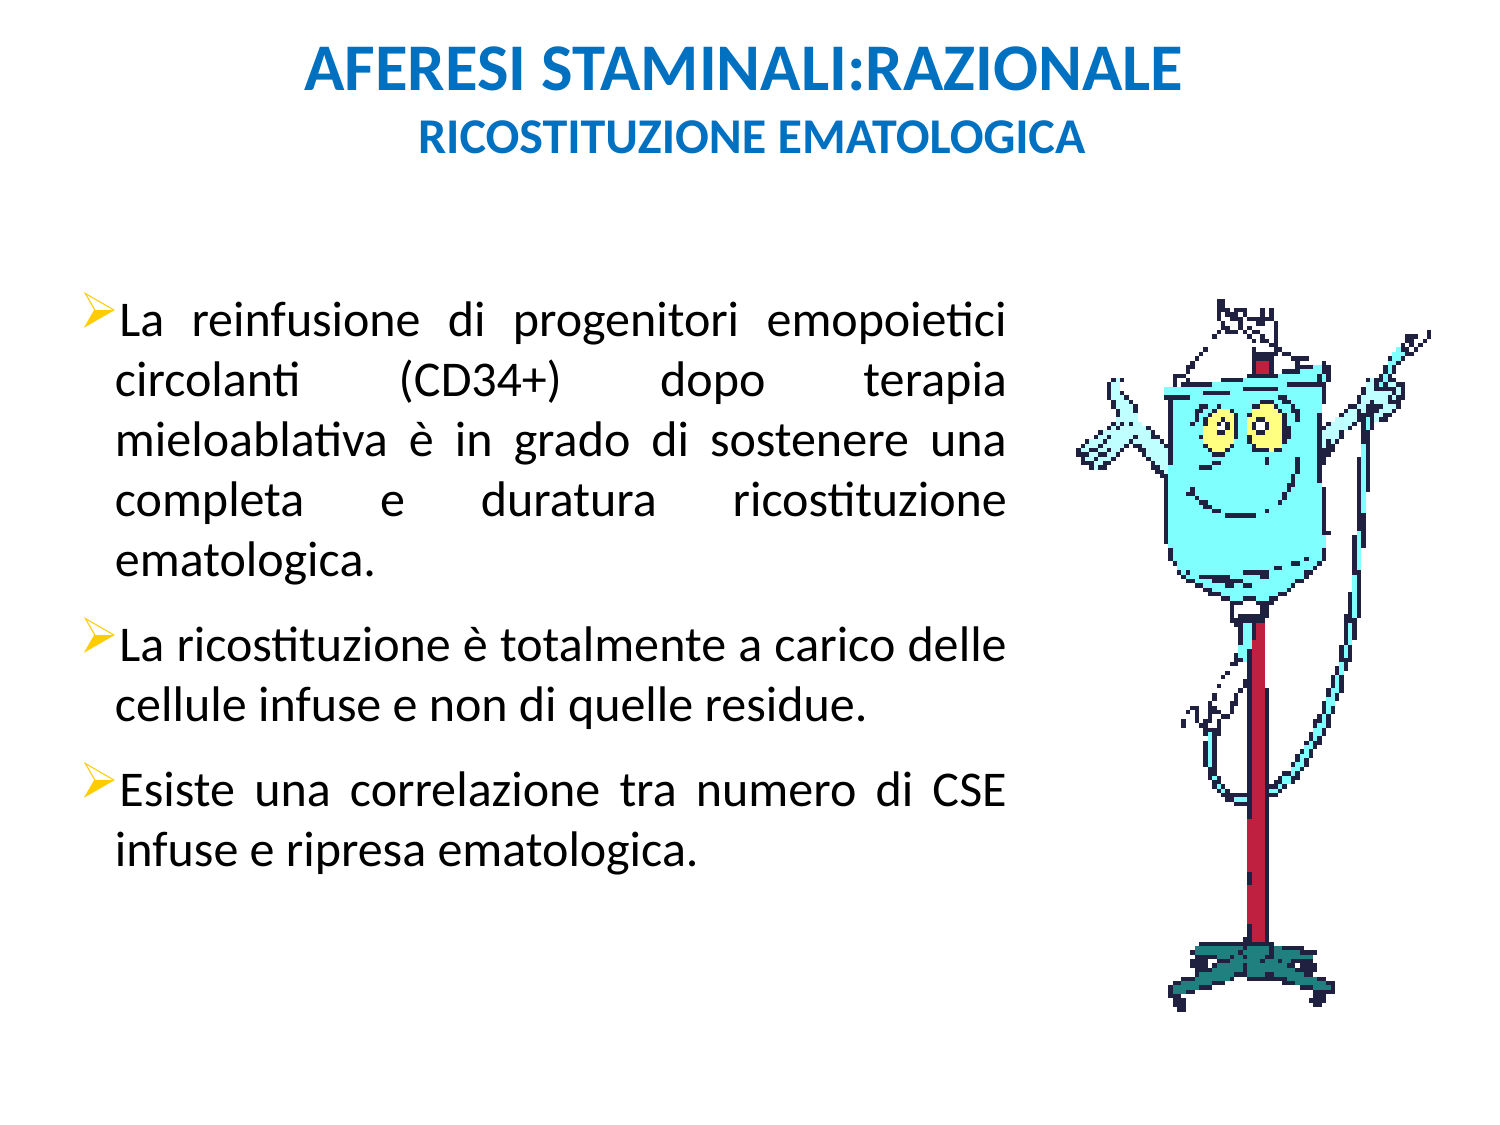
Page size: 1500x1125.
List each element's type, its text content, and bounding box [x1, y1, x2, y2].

title AFERESI STAMINALI:RAZIONALE RICOSTITUZIONE EMATOLOGICA [76, 0, 1427, 188]
text_box La reinfusione di progenitori emopoietici circolanti (CD34+) dopo terapia mieloablativa è in grado di sostenere una completa e duratura ricostituzione ematologica. La ricostituzione è totalmente a carico delle cellule infuse e non di quelle residue. Esiste una correlazione tra numero di CSE infuse e ripresa ematologica. [64, 278, 1022, 884]
picture [1068, 278, 1445, 1012]
